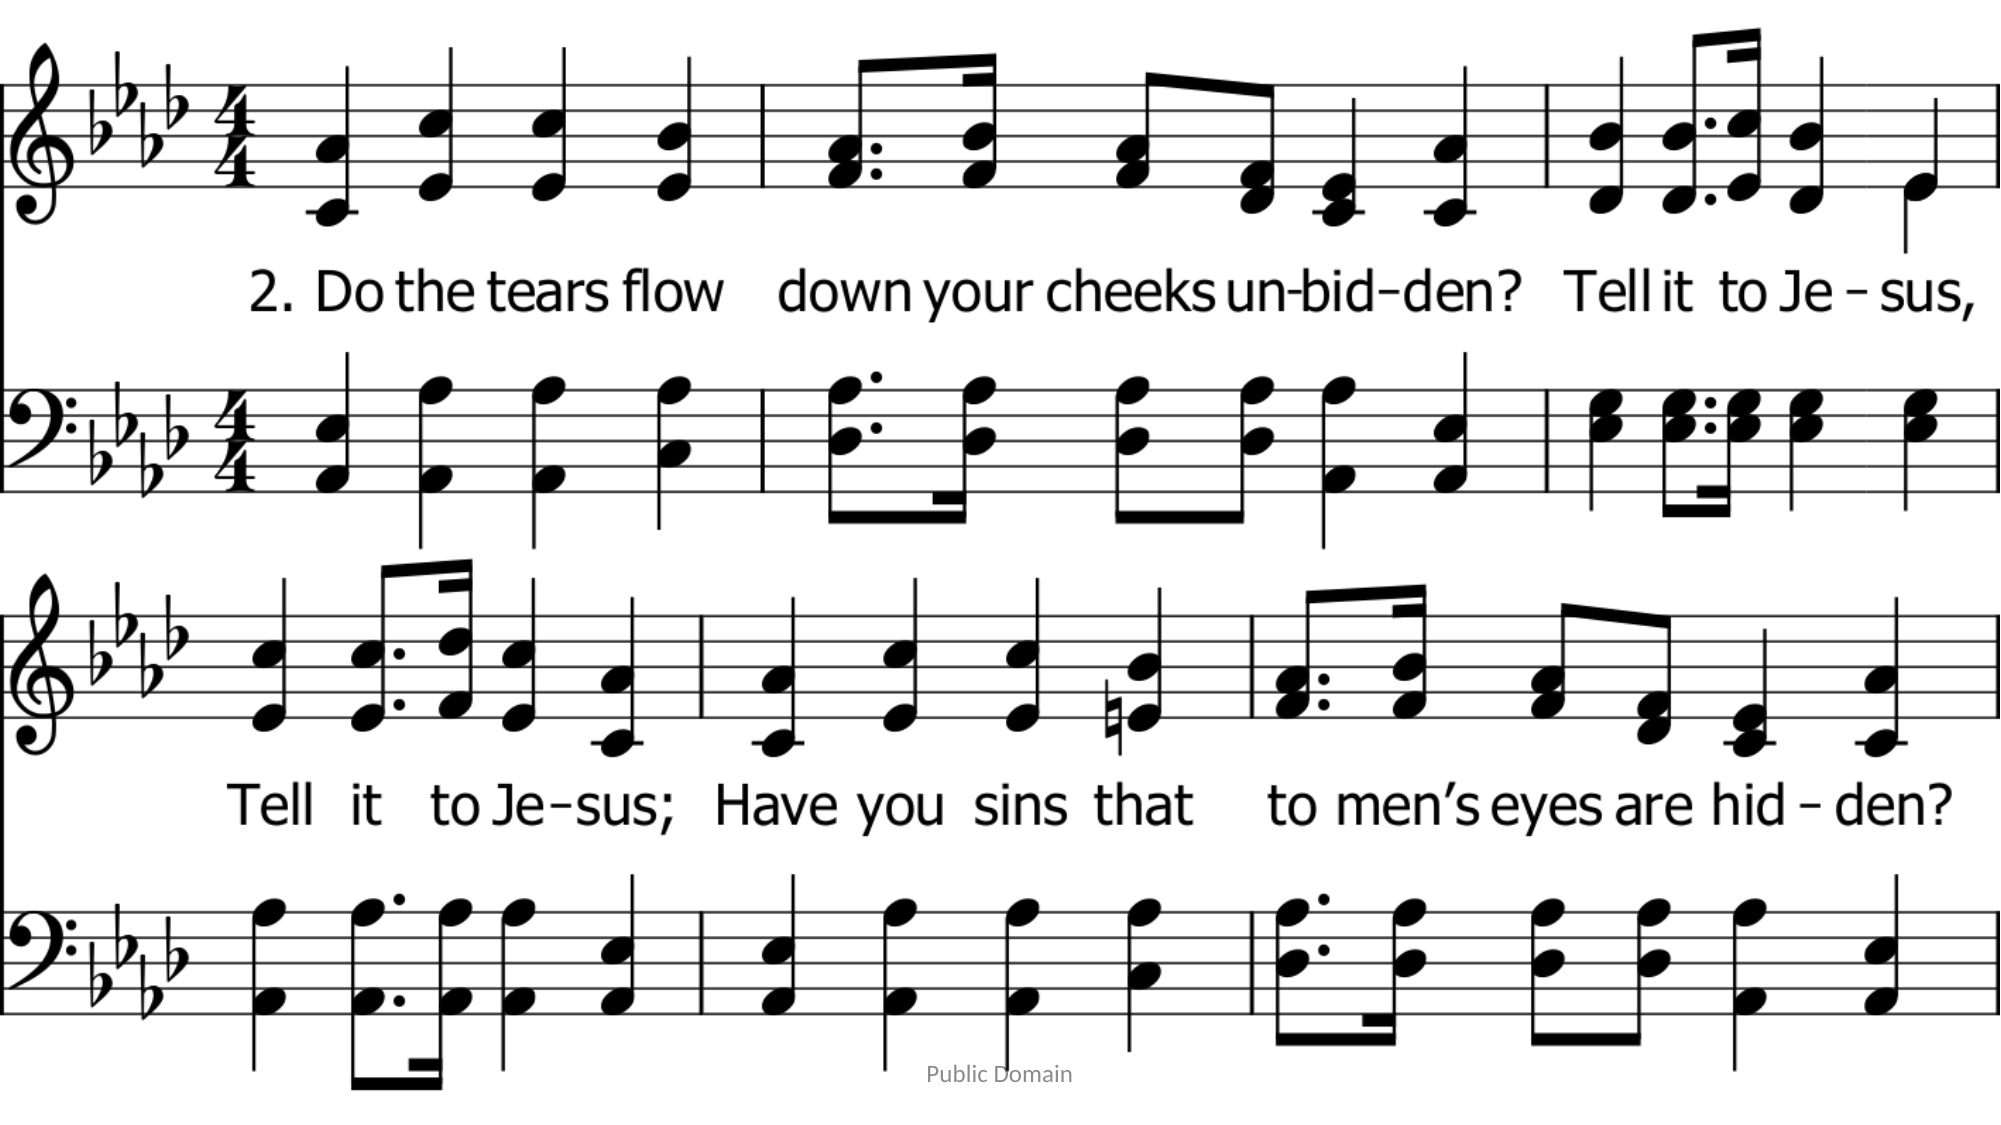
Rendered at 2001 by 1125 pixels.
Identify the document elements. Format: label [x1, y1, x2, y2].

list [0, 22, 2000, 1103]
